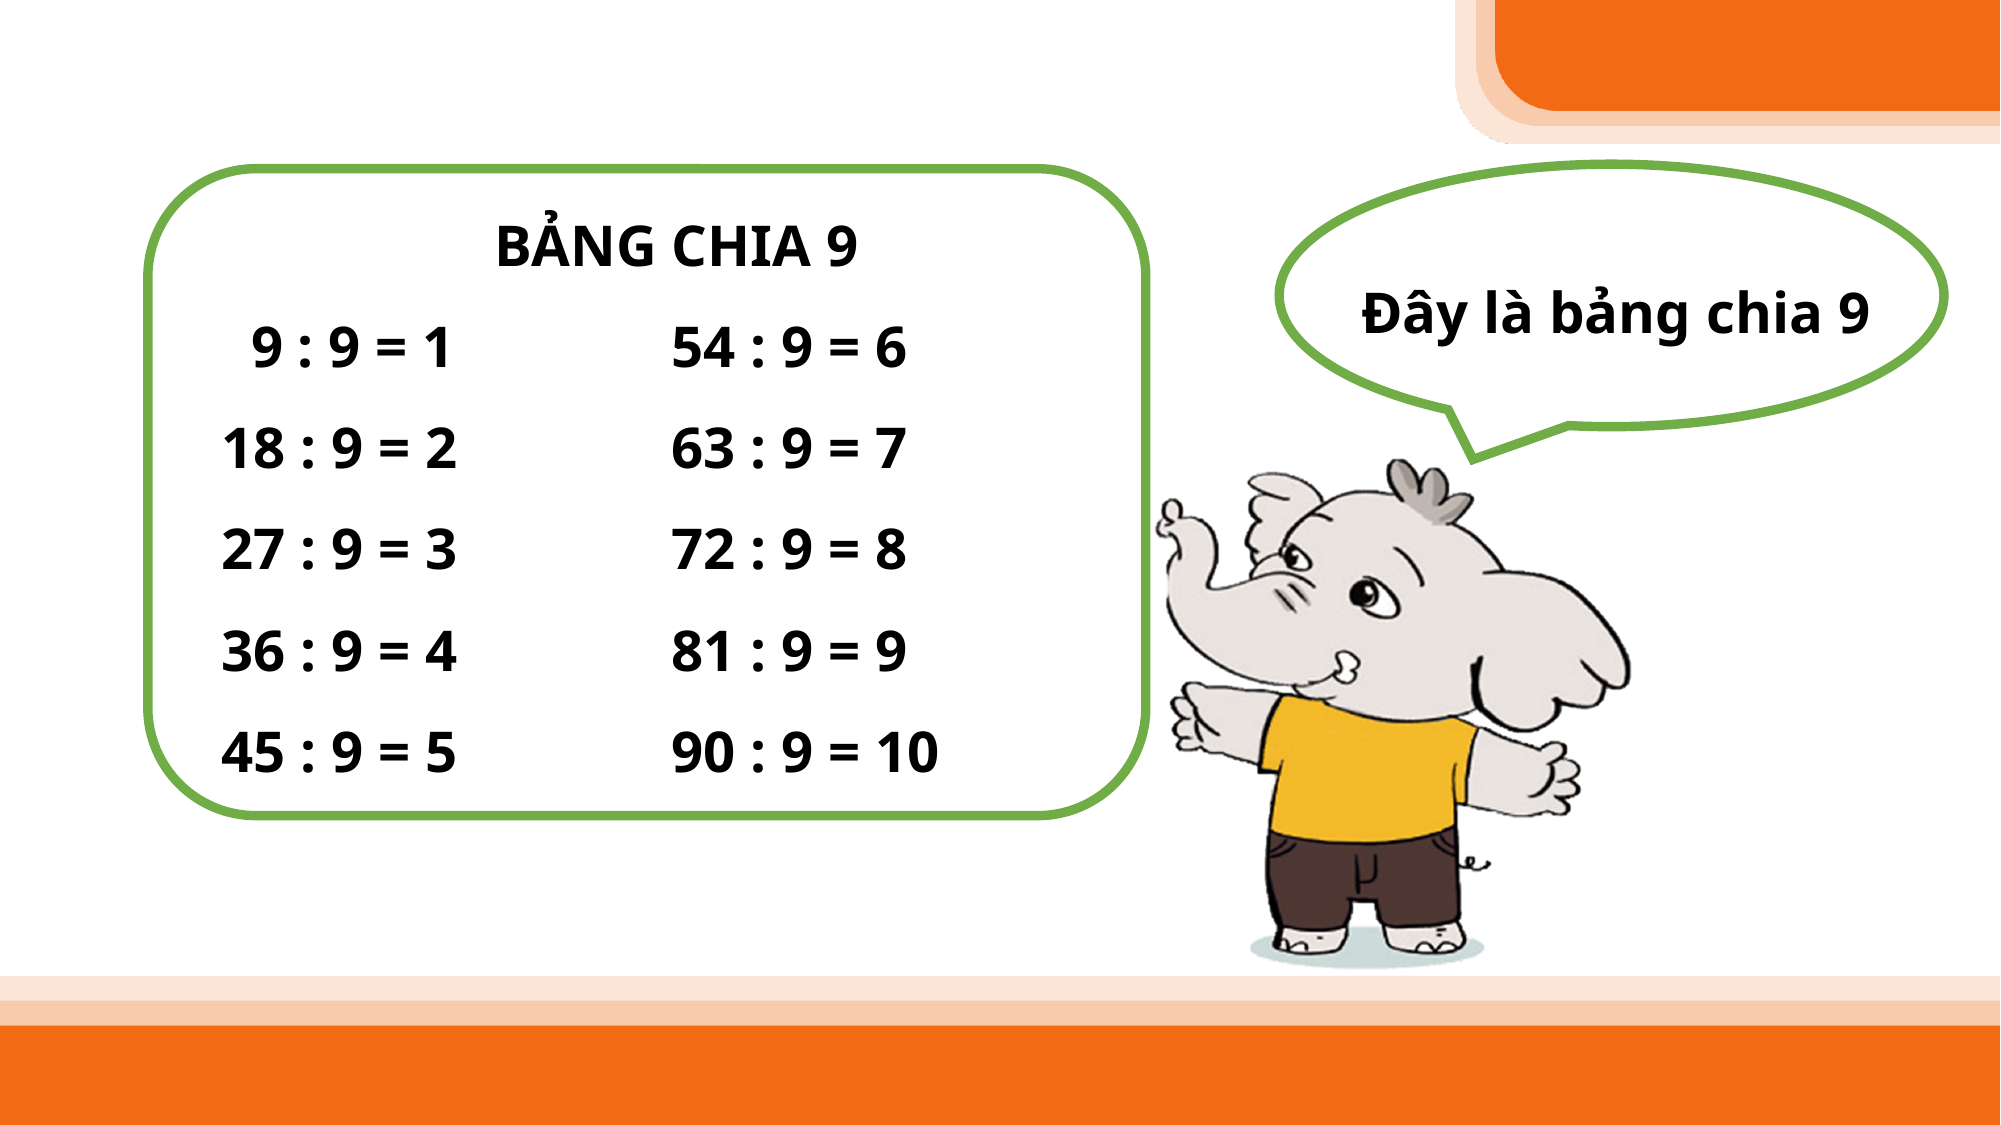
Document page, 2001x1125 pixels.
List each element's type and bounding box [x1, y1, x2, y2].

text_box [1279, 164, 1944, 427]
text_box [147, 168, 1146, 816]
picture [1130, 407, 1669, 989]
picture [1455, 0, 2000, 144]
